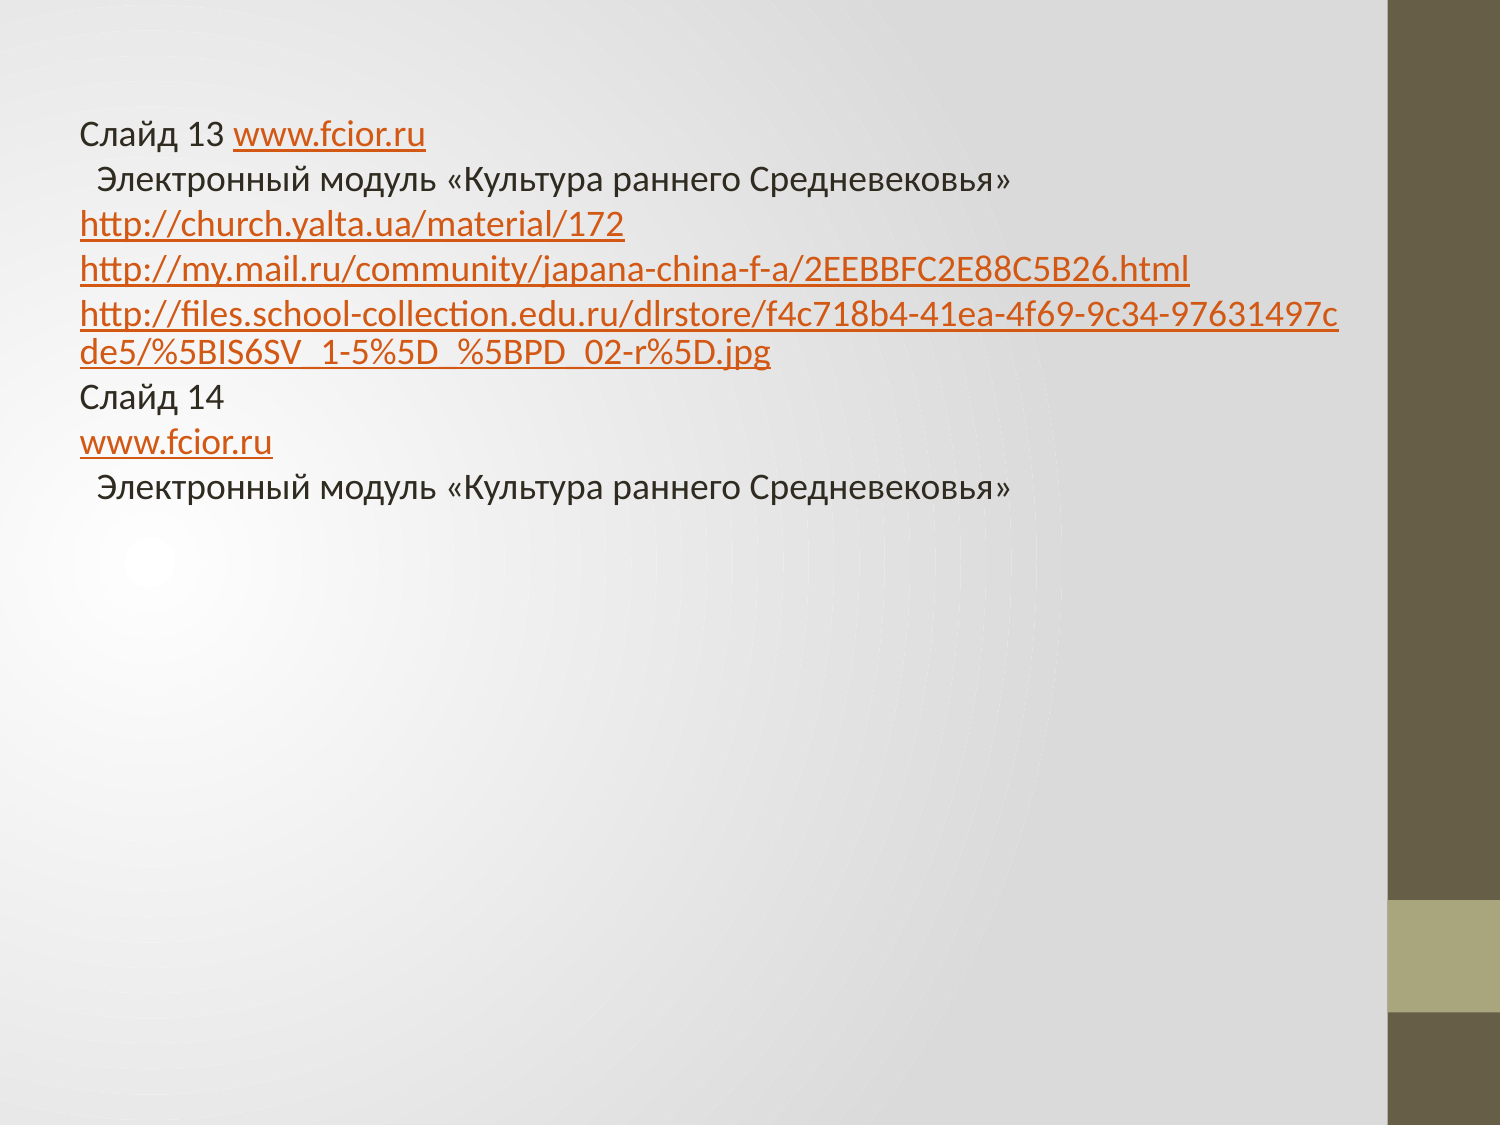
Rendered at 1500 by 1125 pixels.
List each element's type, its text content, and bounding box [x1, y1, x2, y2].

text_box Слайд 13 www.fcior.ru Электронный модуль «Культура раннего Средневековья» http://church.yalta.ua/material/172 http://my.mail.ru/community/japana-china-f-a/2EEBBFC2E88C5B26.html http://files.school-collection.edu.ru/dlrstore/f4c718b4-41ea-4f69-9c34-97631497cde5/%5BIS6SV_1-5%5D_%5BPD_02-r%5D.jpg Слайд 14 www.fcior.ru Электронный модуль «Культура раннего Средневековья» [64, 101, 1365, 522]
